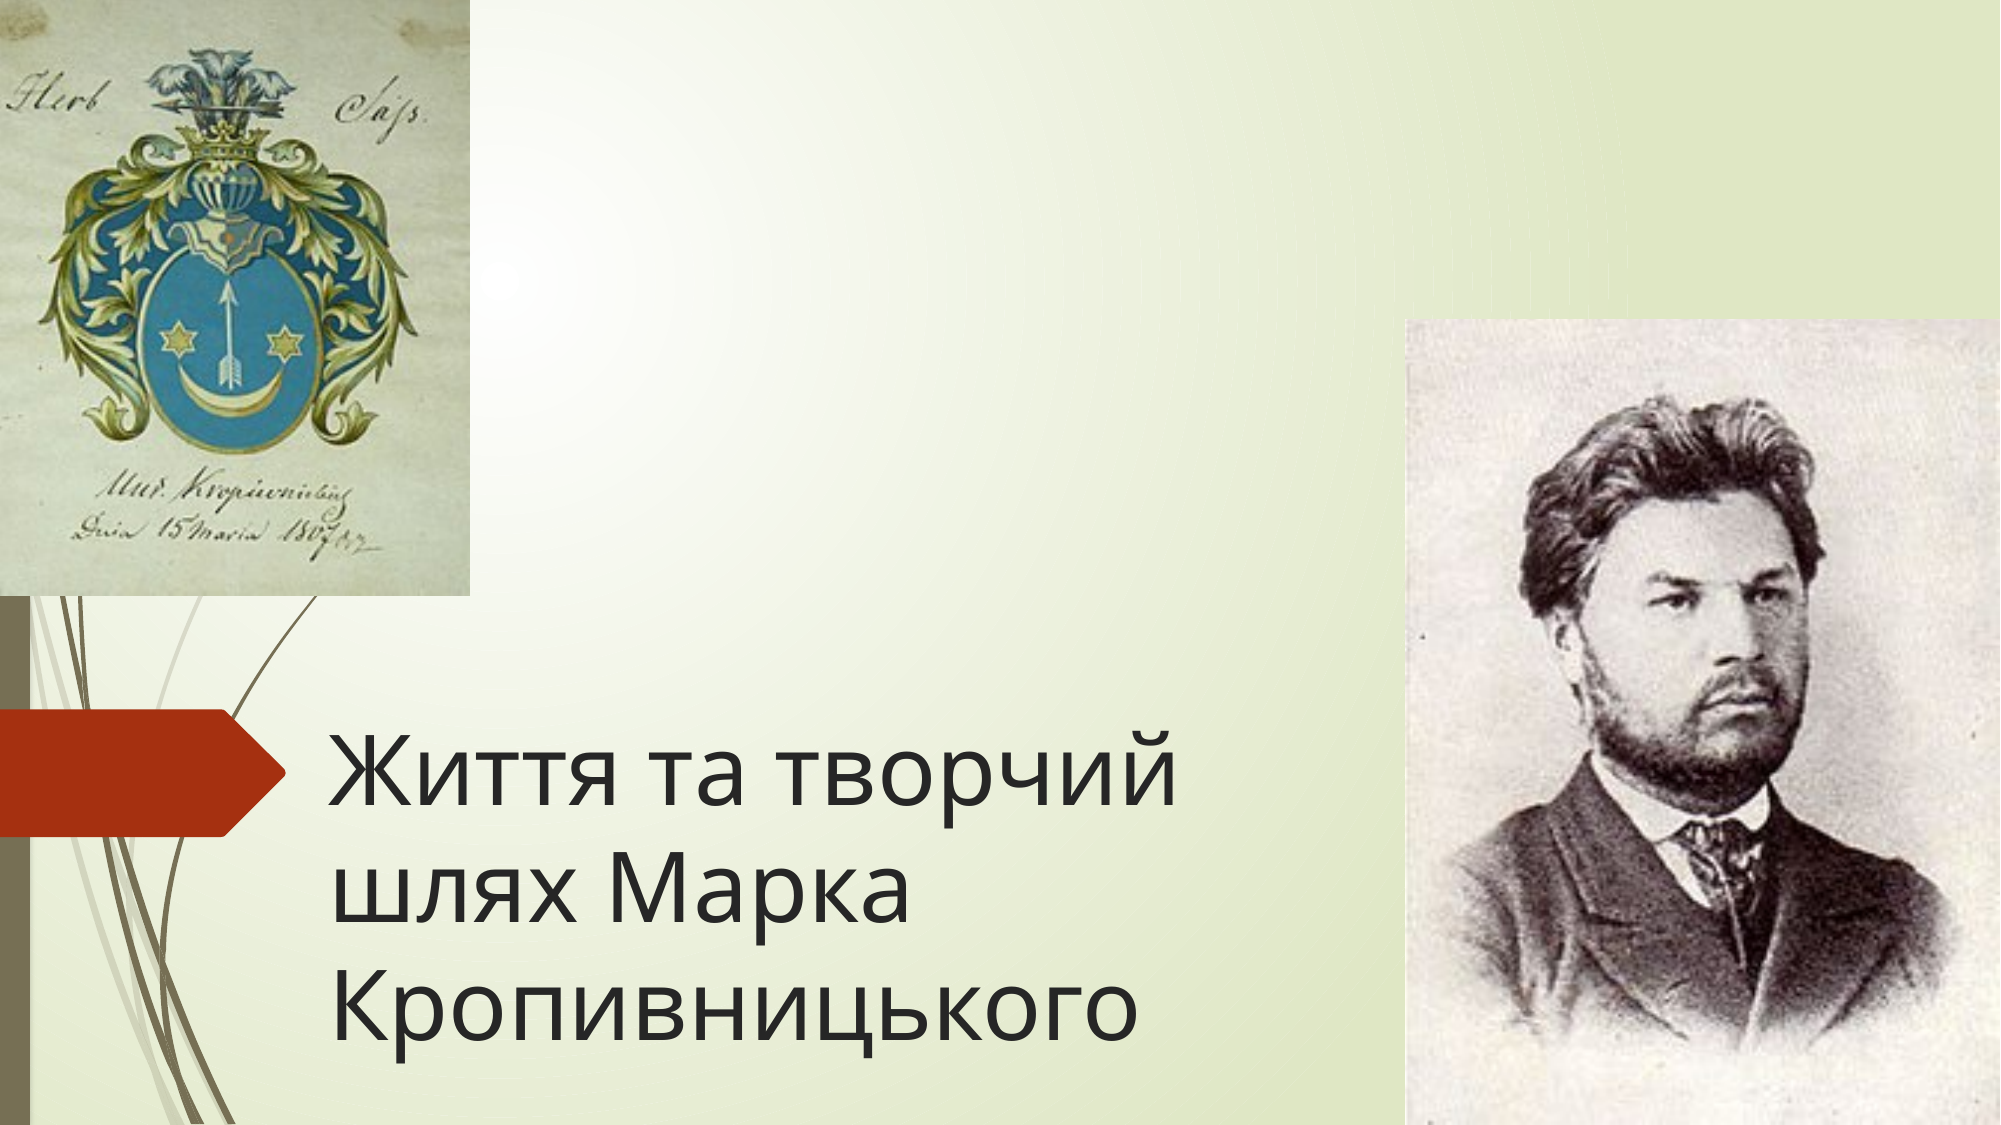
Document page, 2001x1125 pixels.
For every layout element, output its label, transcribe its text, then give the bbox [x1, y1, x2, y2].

picture [0, 0, 470, 597]
title Життя та творчий шлях Марка Кропивницького [313, 695, 1400, 1068]
picture [1405, 319, 2000, 1125]
